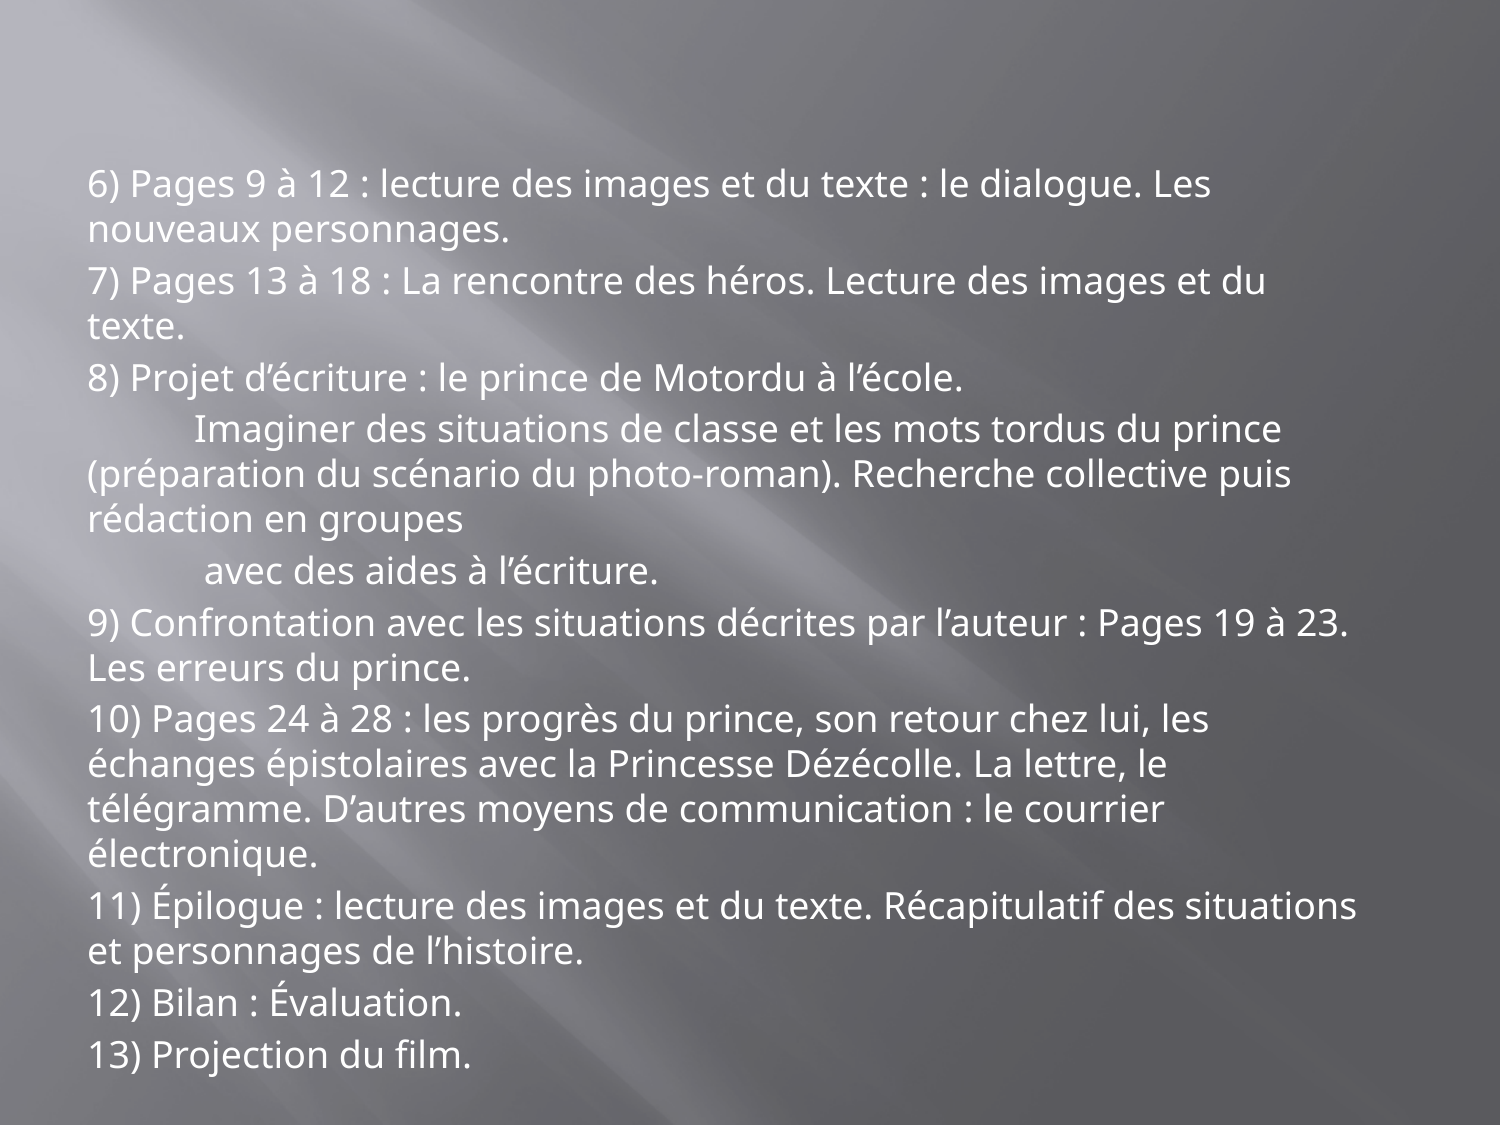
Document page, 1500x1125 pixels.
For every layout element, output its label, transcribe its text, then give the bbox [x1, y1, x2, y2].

text_box 6) Pages 9 à 12 : lecture des images et du texte : le dialogue. Les nouveaux personnages. 7) Pages 13 à 18 : La rencontre des héros. Lecture des images et du texte. 8) Projet d’écriture : le prince de Motordu à l’école. Imaginer des situations de classe et les mots tordus du prince (préparation du scénario du photo-roman). Recherche collective puis rédaction en groupes avec des aides à l’écriture. 9) Confrontation avec les situations décrites par l’auteur : Pages 19 à 23. Les erreurs du prince. 10) Pages 24 à 28 : les progrès du prince, son retour chez lui, les échanges épistolaires avec la Princesse Dézécolle. La lettre, le télégramme. D’autres moyens de communication : le courrier électronique. 11) Épilogue : lecture des images et du texte. Récapitulatif des situations et personnages de l’histoire. 12) Bilan : Évaluation. 13) Projection du film. [86, 89, 1375, 1094]
